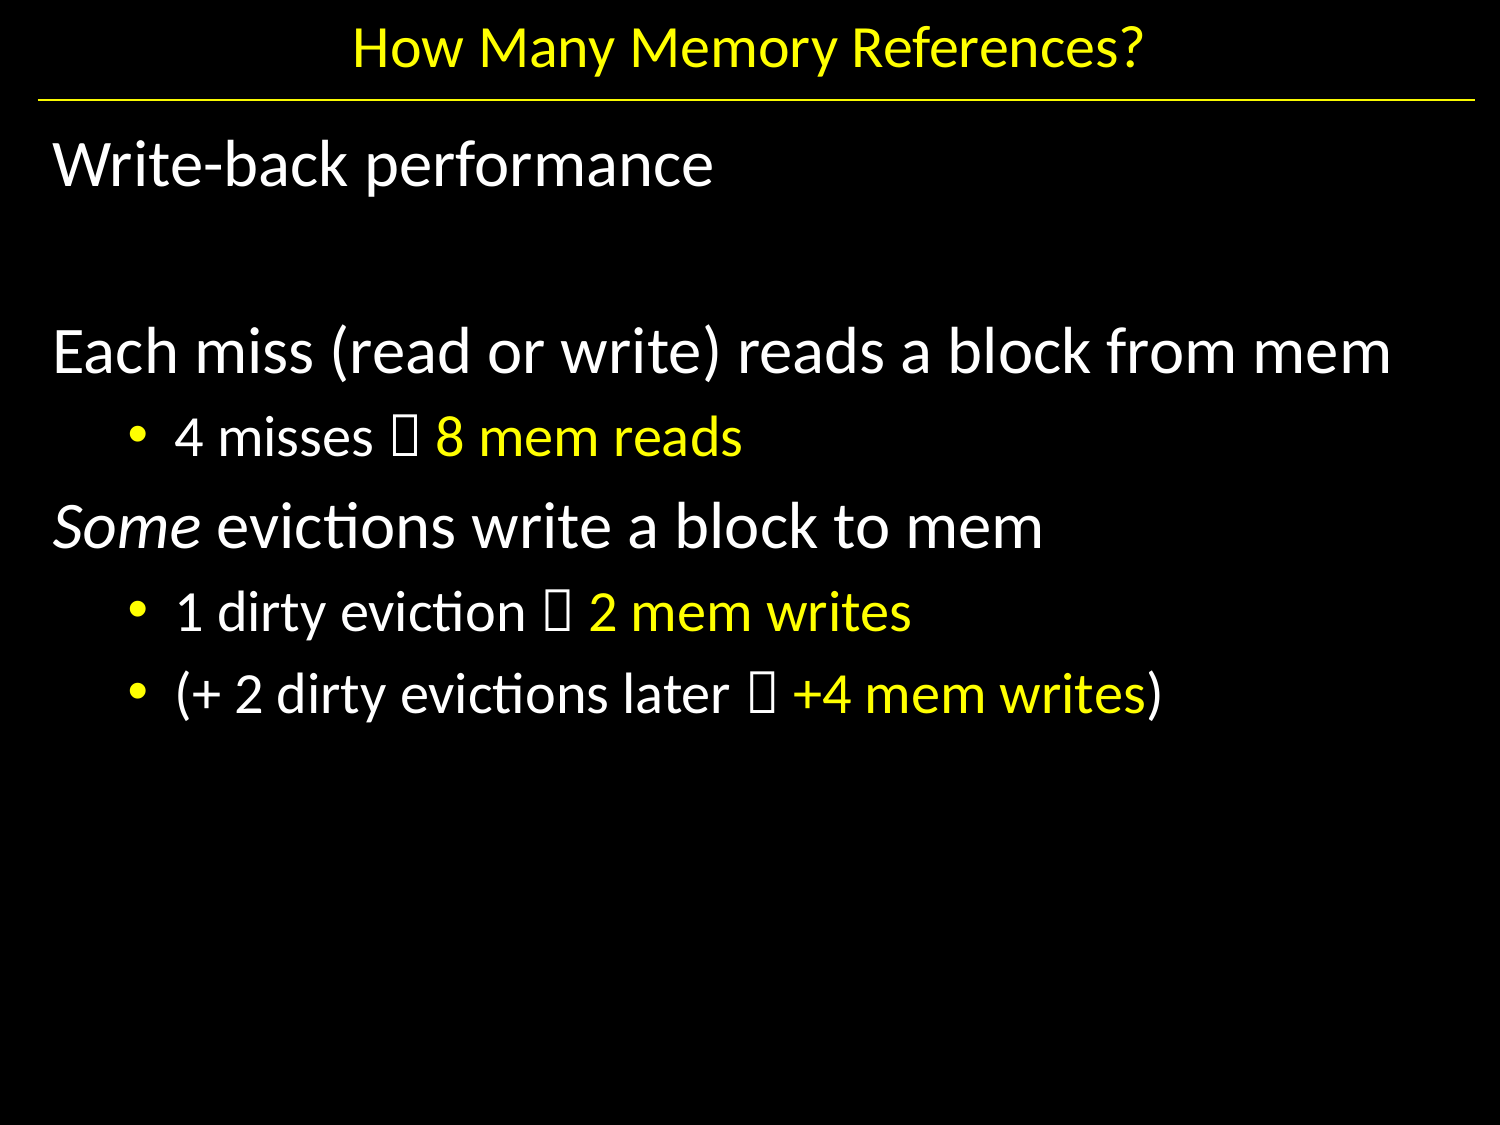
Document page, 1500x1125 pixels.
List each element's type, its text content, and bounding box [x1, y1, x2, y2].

title How Many Memory References? [37, 0, 1463, 88]
list Write-back performance Each miss (read or write) reads a block from mem 4 misses  8 mem reads Some evictions write a block to mem 1 dirty eviction  2 mem writes (+ 2 dirty evictions later  +4 mem writes) [37, 112, 1463, 1038]
